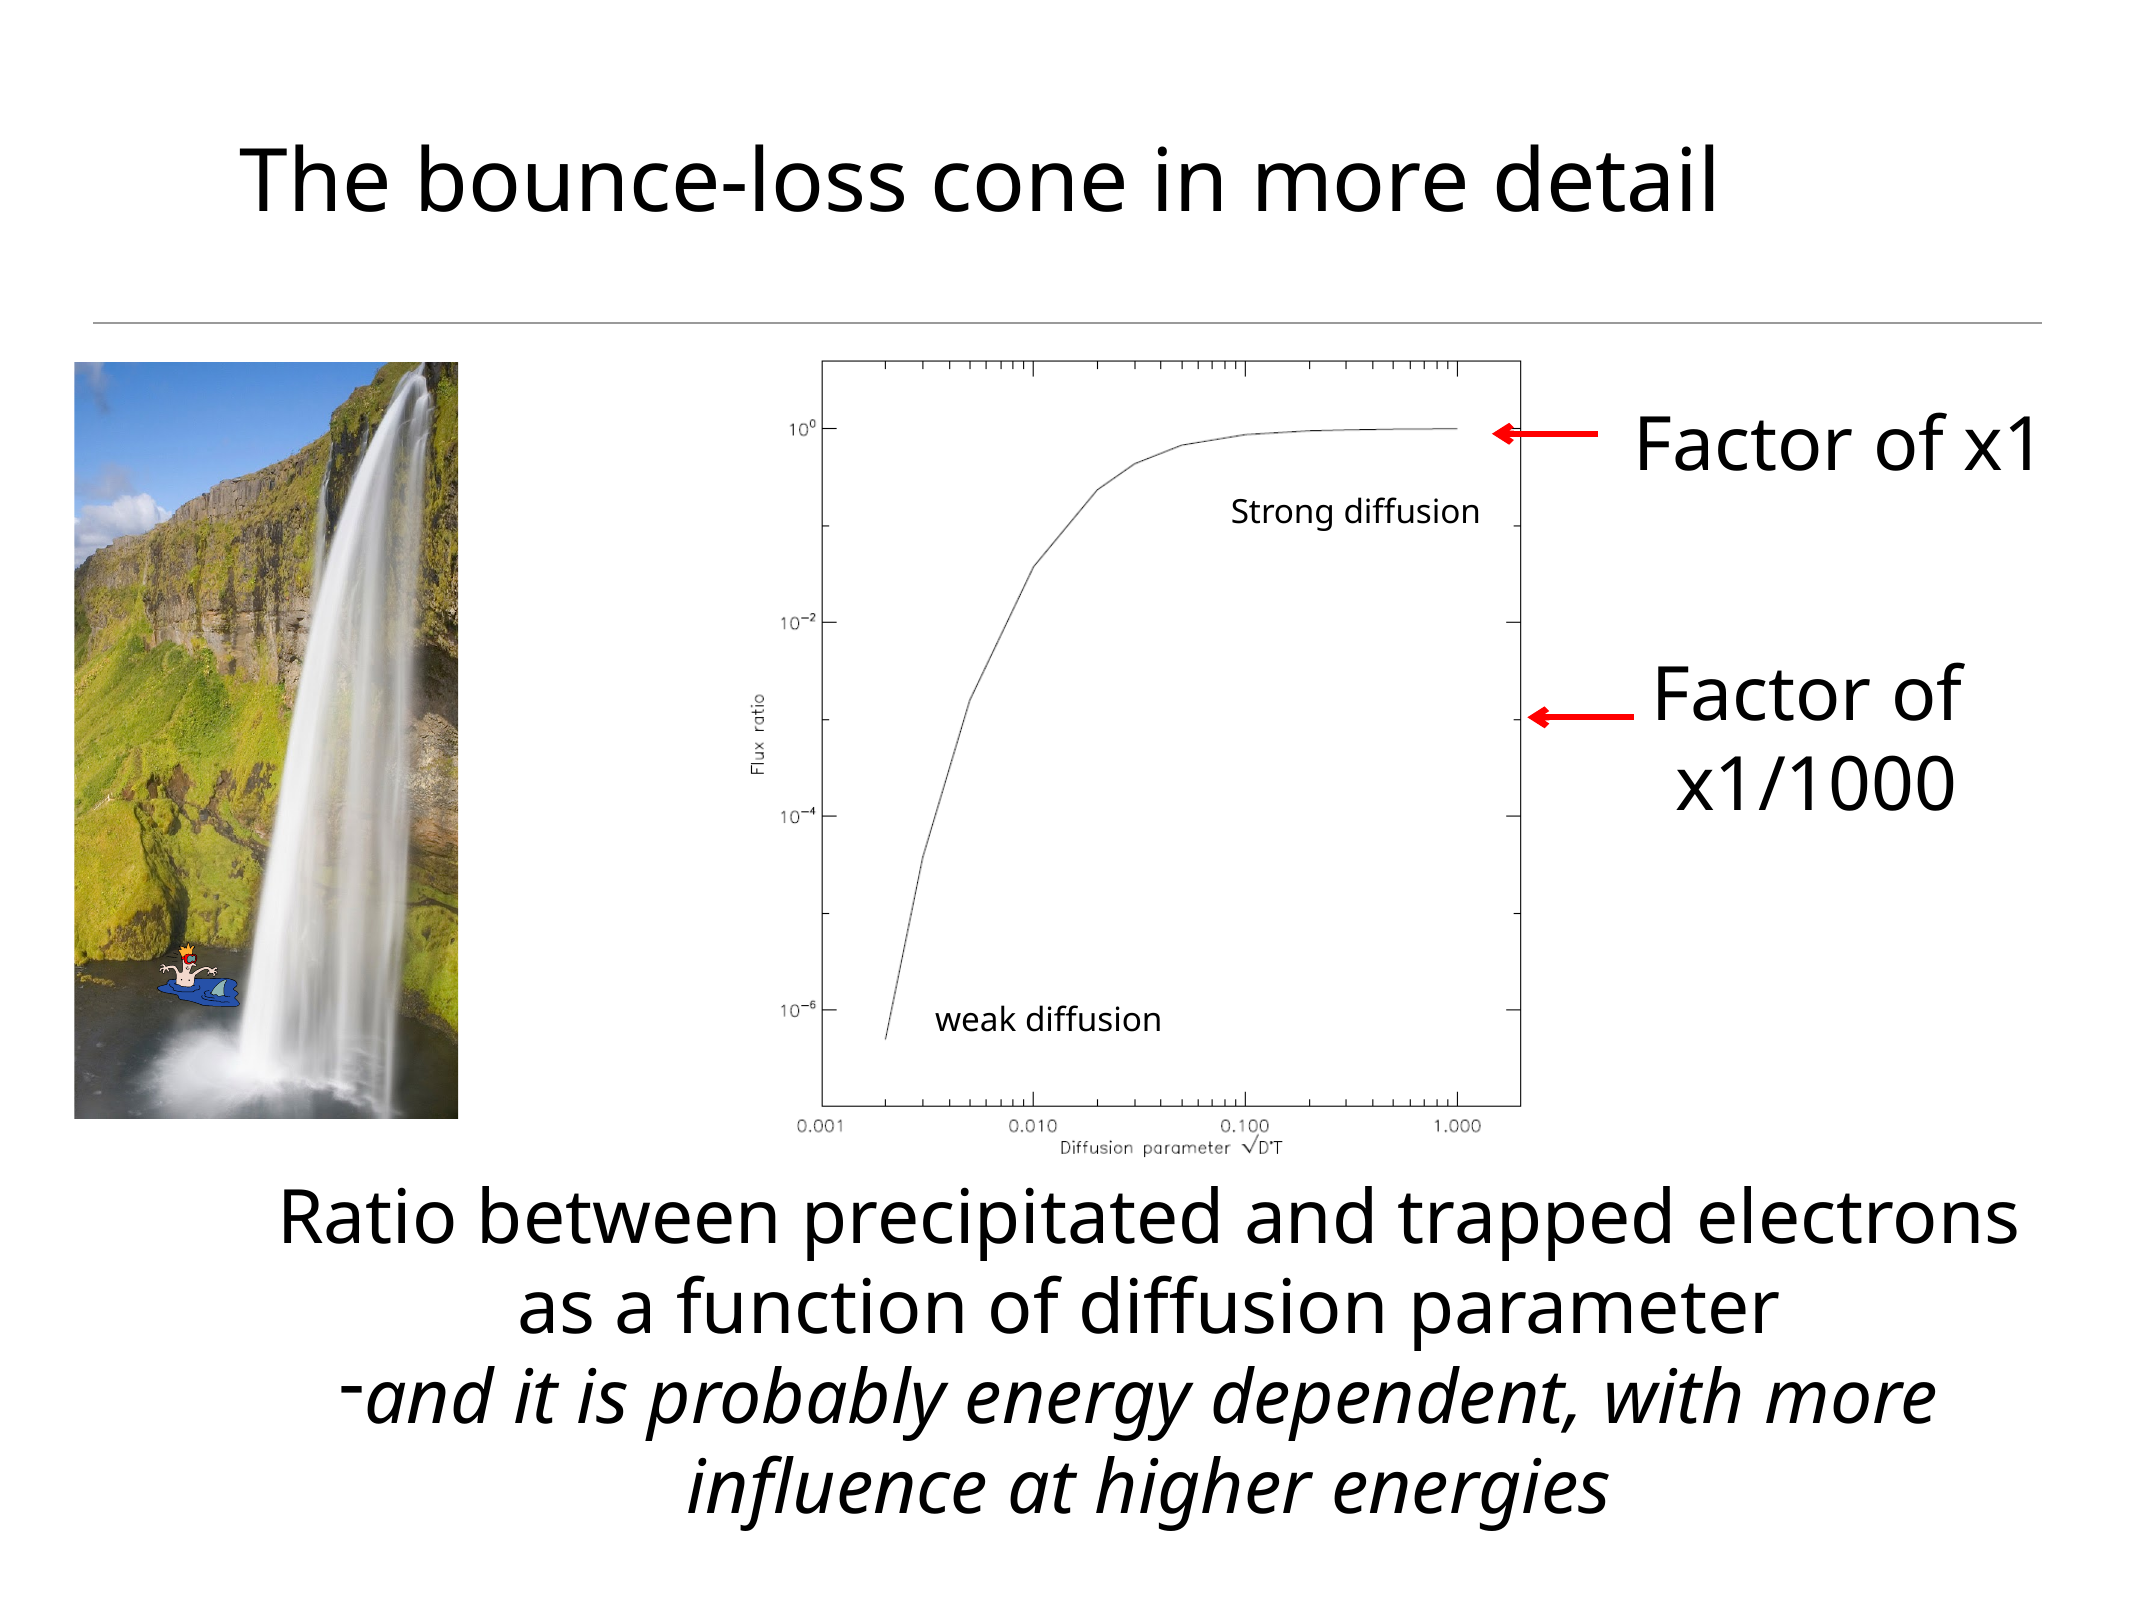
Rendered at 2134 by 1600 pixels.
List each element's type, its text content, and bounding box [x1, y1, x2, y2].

text_box Factor of x1 [1621, 387, 2059, 494]
picture [676, 337, 1563, 1179]
picture [74, 362, 459, 1120]
title The bounce-loss cone in more detail [239, 0, 2134, 230]
text_box Factor of x1/1000 [1598, 637, 2036, 834]
text_box Ratio between precipitated and trapped electrons as a function of diffusion parameter and it is probably energy dependent, with more influence at higher energies [239, 1159, 2059, 1537]
